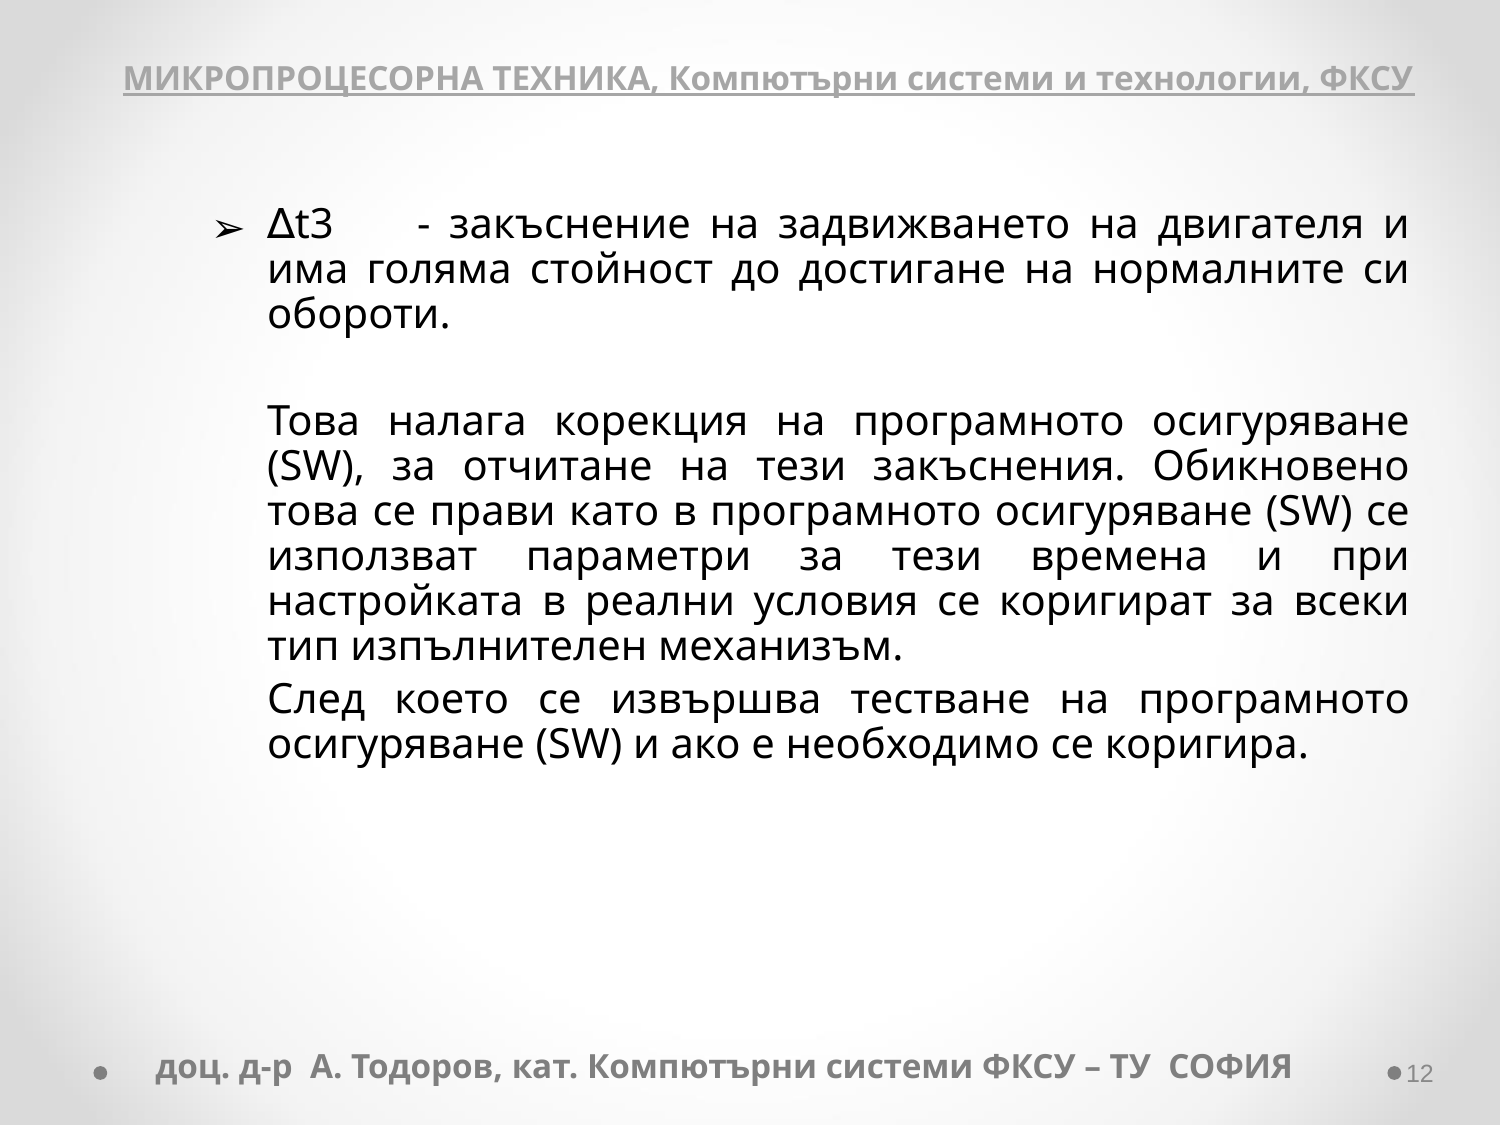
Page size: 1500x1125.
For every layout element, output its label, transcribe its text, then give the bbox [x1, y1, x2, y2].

text_box ‹#› [1401, 1042, 1494, 1103]
list ∆t3 - закъснение на задвижването на двигателя и има голяма стойност до достигане на нормалните си обороти. Това налага корекция на програмното осигуряване (SW), за отчитане на тези закъснения. Обикновено това се прави като в програмното осигуряване (SW) се използват параметри за тези времена и при настройката в реални условия се коригират за всеки тип изпълнителен механизъм. След което се извършва тестване на програмното осигуряване (SW) и ако е необходимо се коригира. [75, 137, 1425, 1083]
picture [0, 0, 1500, 1125]
text_box МИКРОПРОЦЕСОРНА ТЕХНИКА, Компютърни системи и технологии, ФКСУ [75, 50, 1463, 100]
text_box доц. д-р А. Тодоров, кат. Компютърни системи ФКСУ – ТУ СОФИЯ [75, 1037, 1375, 1100]
